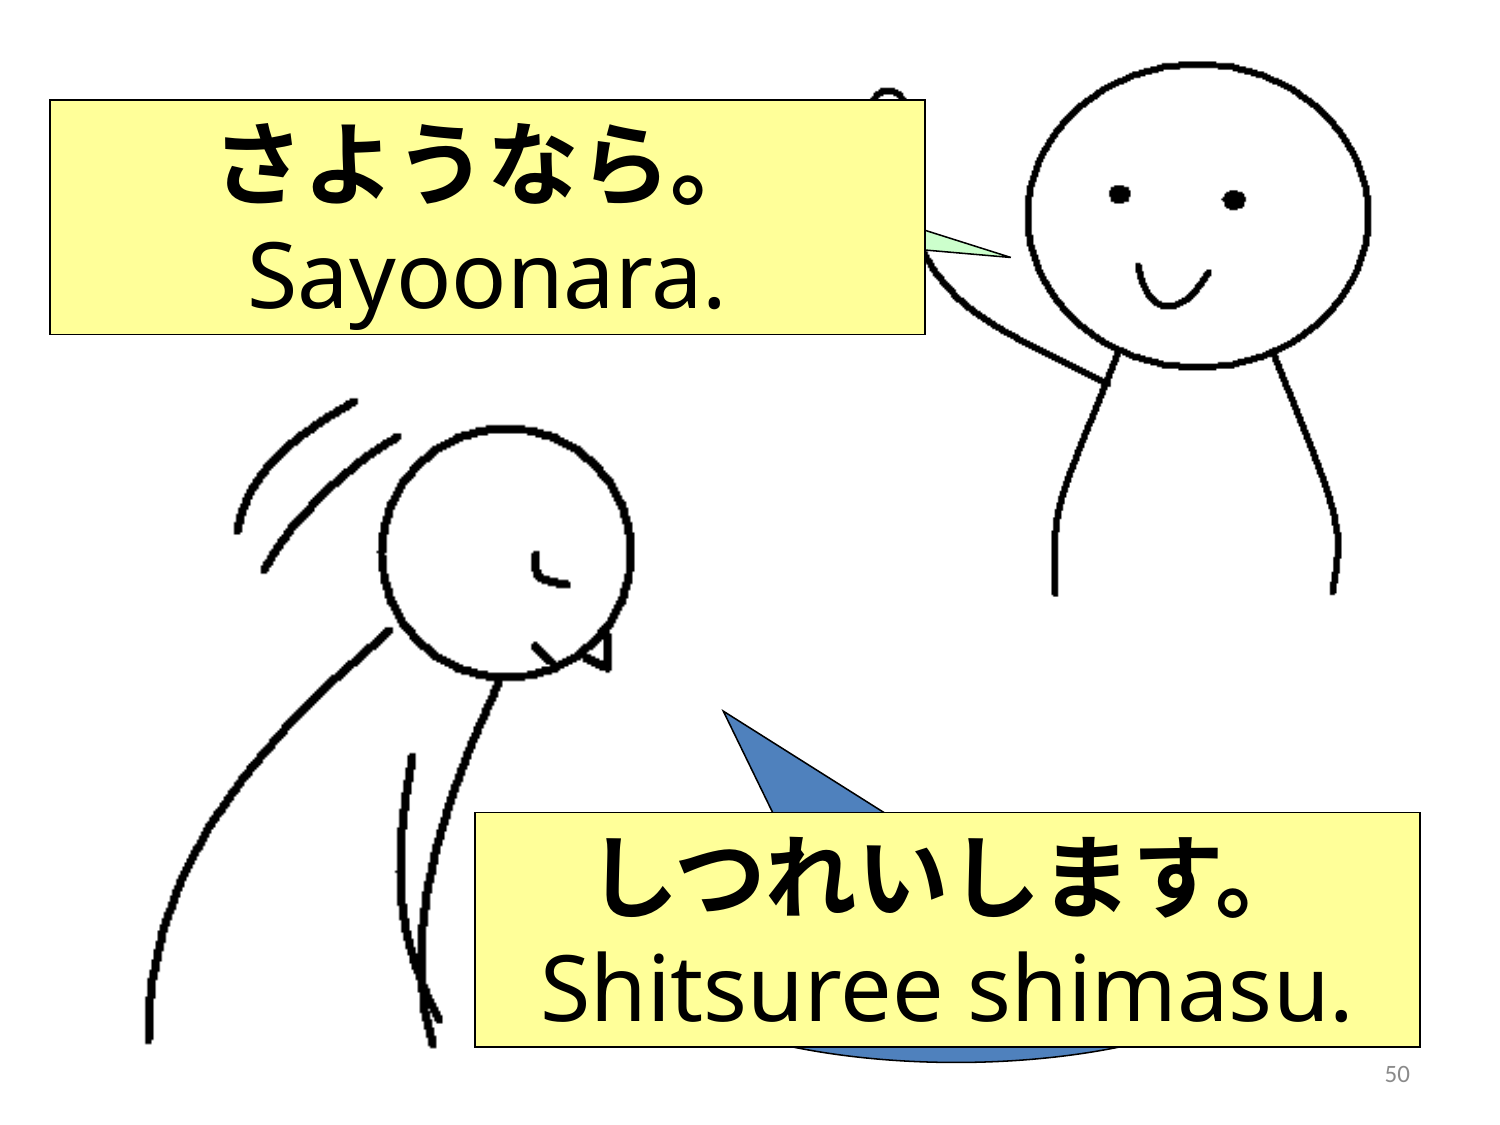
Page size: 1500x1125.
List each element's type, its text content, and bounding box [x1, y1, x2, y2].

slide_number 50 [1074, 1042, 1425, 1103]
text_box さようなら。 Sayoonara. [50, 99, 713, 335]
text_box 1 [723, 711, 884, 812]
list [718, 0, 1500, 630]
text_box 1 [797, 1048, 1074, 1063]
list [88, 337, 699, 1125]
text_box しつれいします。 Shitsuree shimasu. [703, 812, 1421, 1048]
